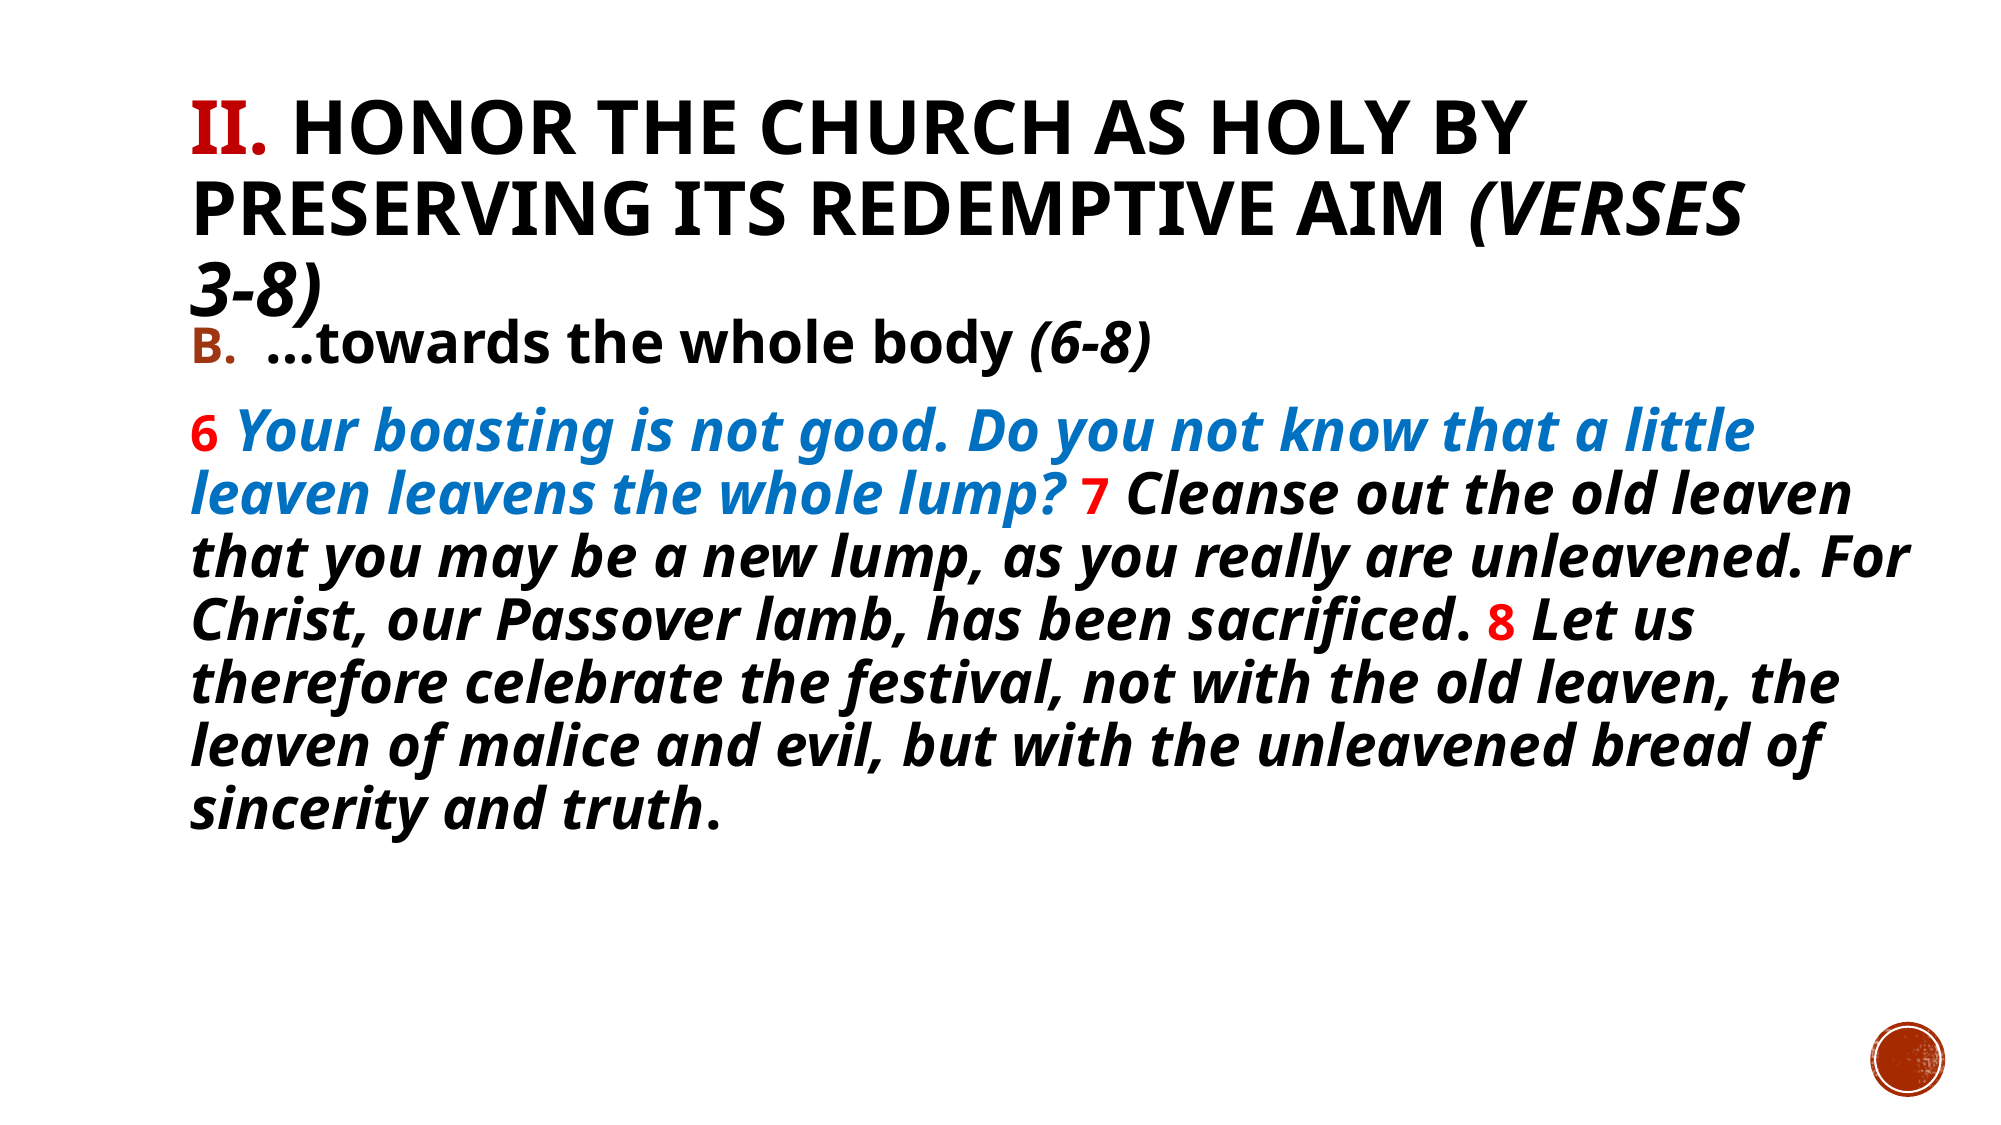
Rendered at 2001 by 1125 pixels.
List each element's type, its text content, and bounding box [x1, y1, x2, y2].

title II. Honor the church as holy by preserving its redemptive aim (verses 3-8) [175, 79, 1842, 305]
list …towards the whole body (6-8) 6 Your boasting is not good. Do you not know that a little leaven leavens the whole lump? 7 Cleanse out the old leaven that you may be a new lump, as you really are unleavened. For Christ, our Passover lamb, has been sacrificed. 8 Let us therefore celebrate the festival, not with the old leaven, the leaven of malice and evil, but with the unleavened bread of sincerity and truth. [175, 305, 1946, 1067]
